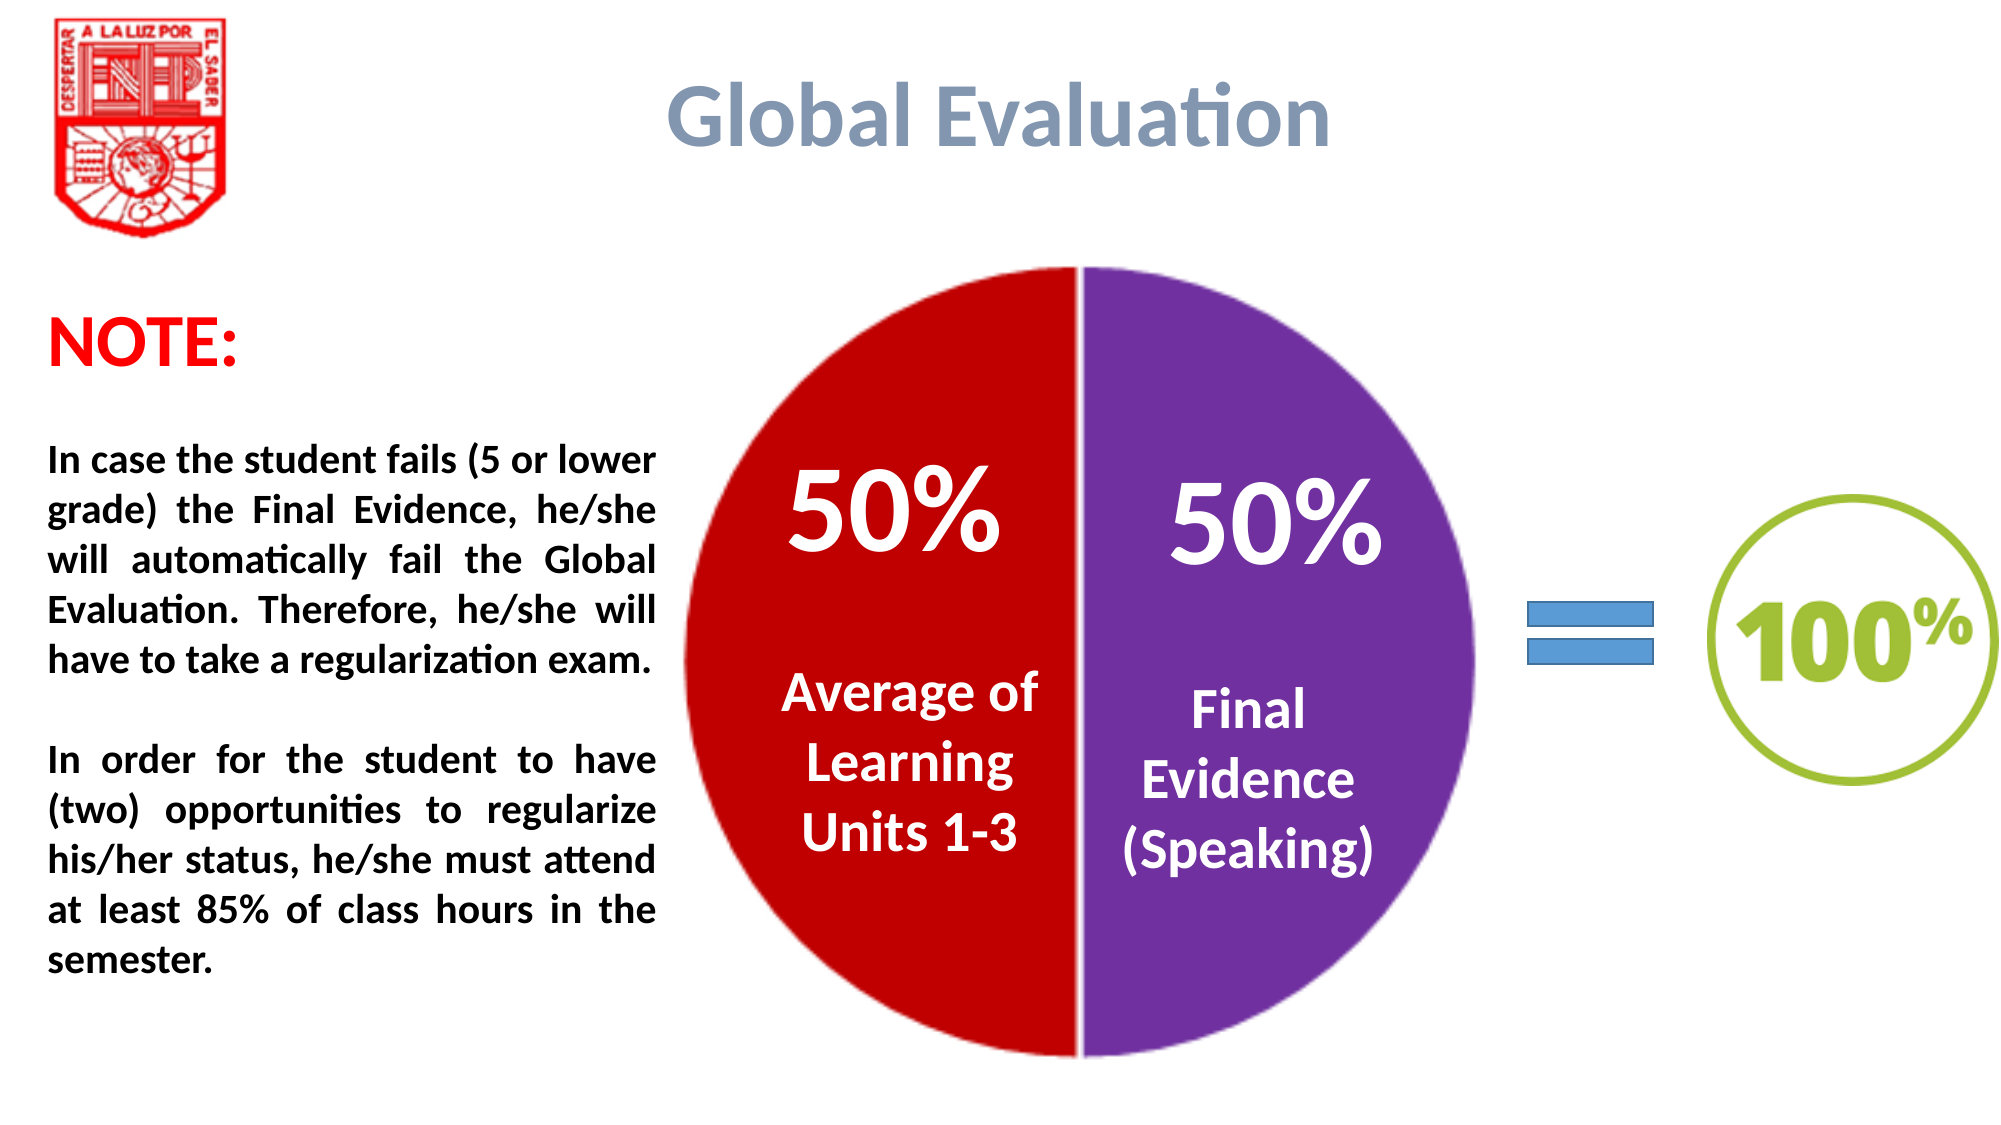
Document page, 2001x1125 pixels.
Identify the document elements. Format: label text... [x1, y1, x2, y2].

picture [42, 2, 241, 250]
text_box Global Evaluation [137, 59, 1863, 278]
text_box NOTE: In case the student fails (5 or lower grade) the Final Evidence, he/she will automatically fail the Global Evaluation. Therefore, he/she will have to take a regularization exam. In order for the student to have (two) opportunities to regularize his/her status, he/she must attend at least 85% of class hours in the semester. [32, 284, 335, 990]
picture [340, 219, 2000, 1107]
